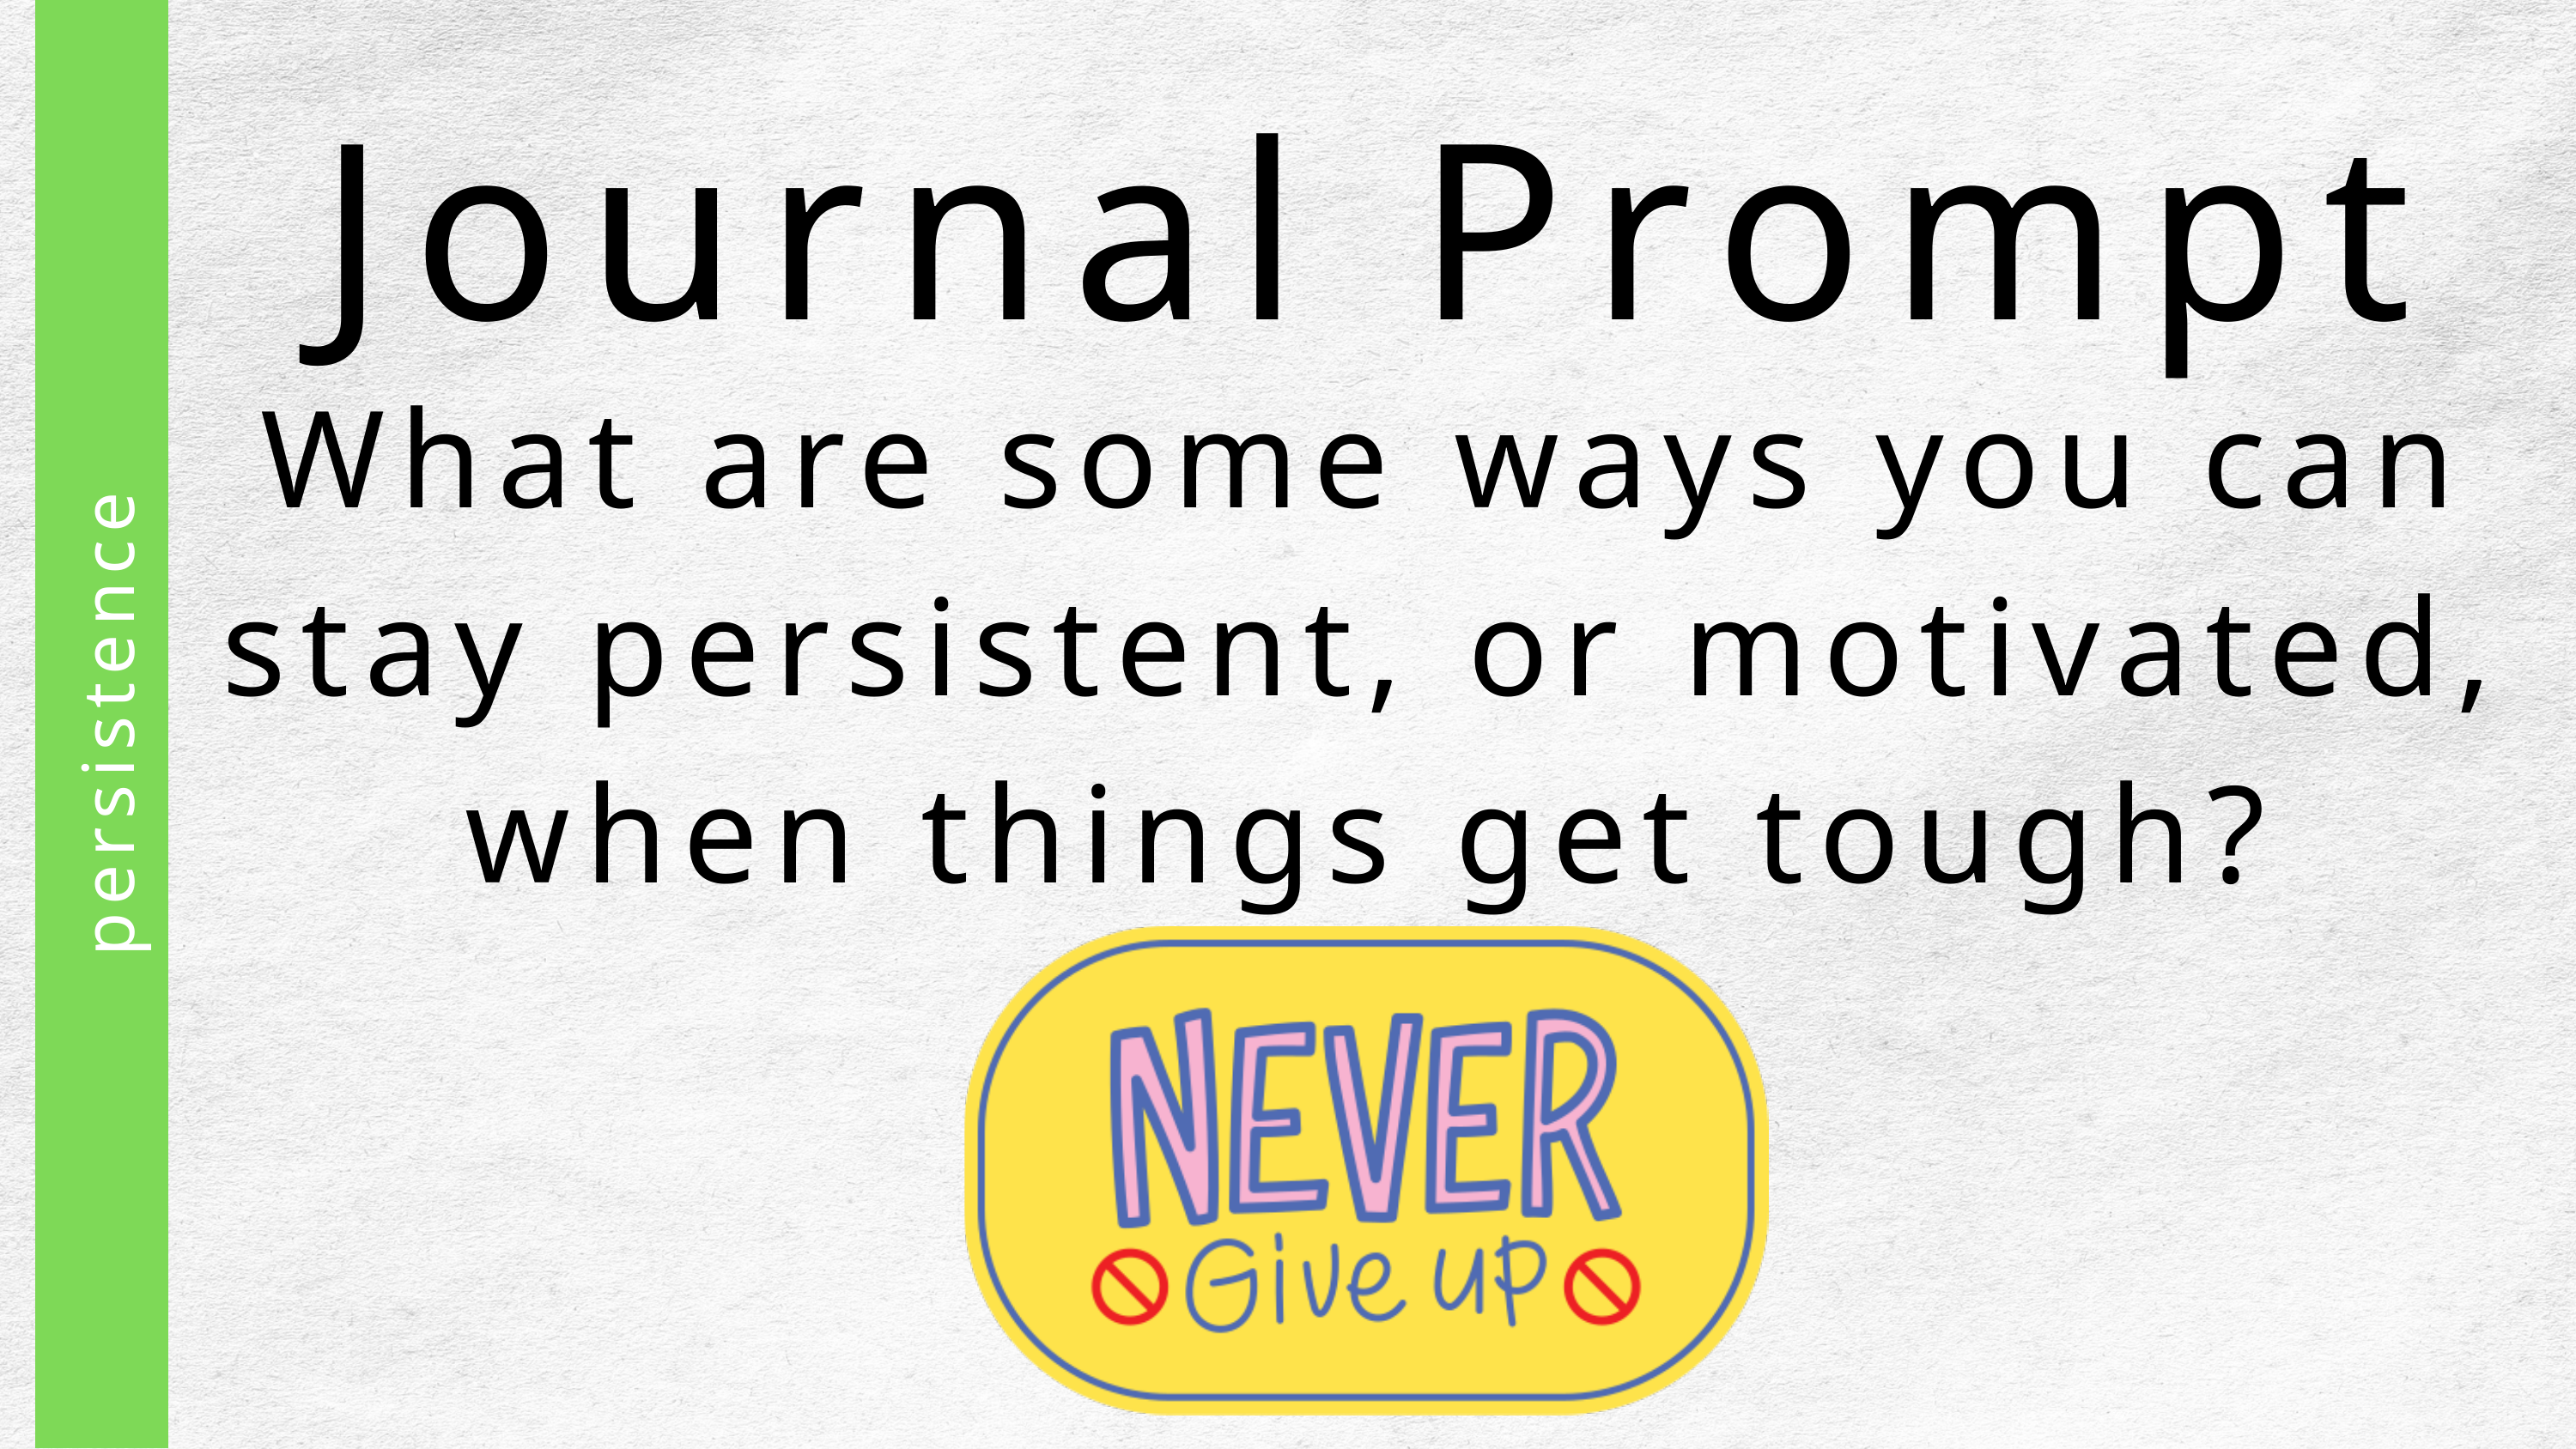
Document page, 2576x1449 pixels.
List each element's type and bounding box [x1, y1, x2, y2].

picture [0, 0, 34, 1449]
picture [169, 0, 2576, 1449]
text_box [34, 0, 169, 1449]
